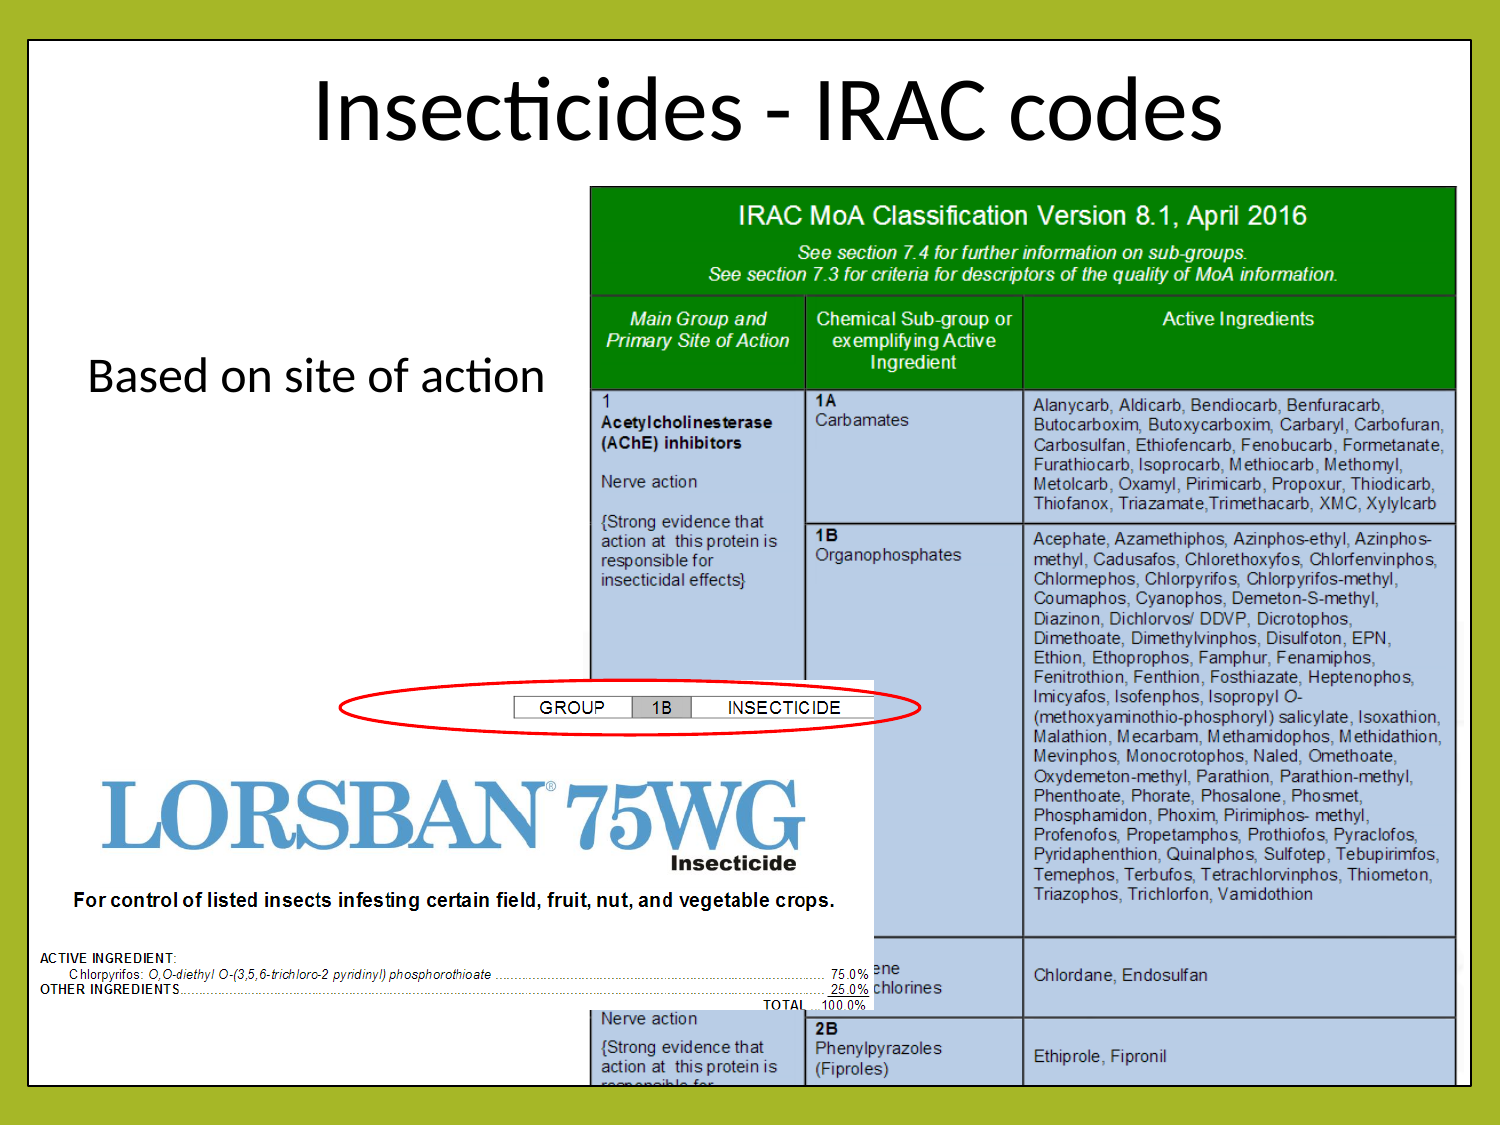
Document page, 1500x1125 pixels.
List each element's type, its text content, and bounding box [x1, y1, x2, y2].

text_box Insecticides - IRAC codes [81, 53, 1447, 240]
text_box Based on site of action [61, 334, 562, 410]
picture [40, 185, 1464, 1085]
